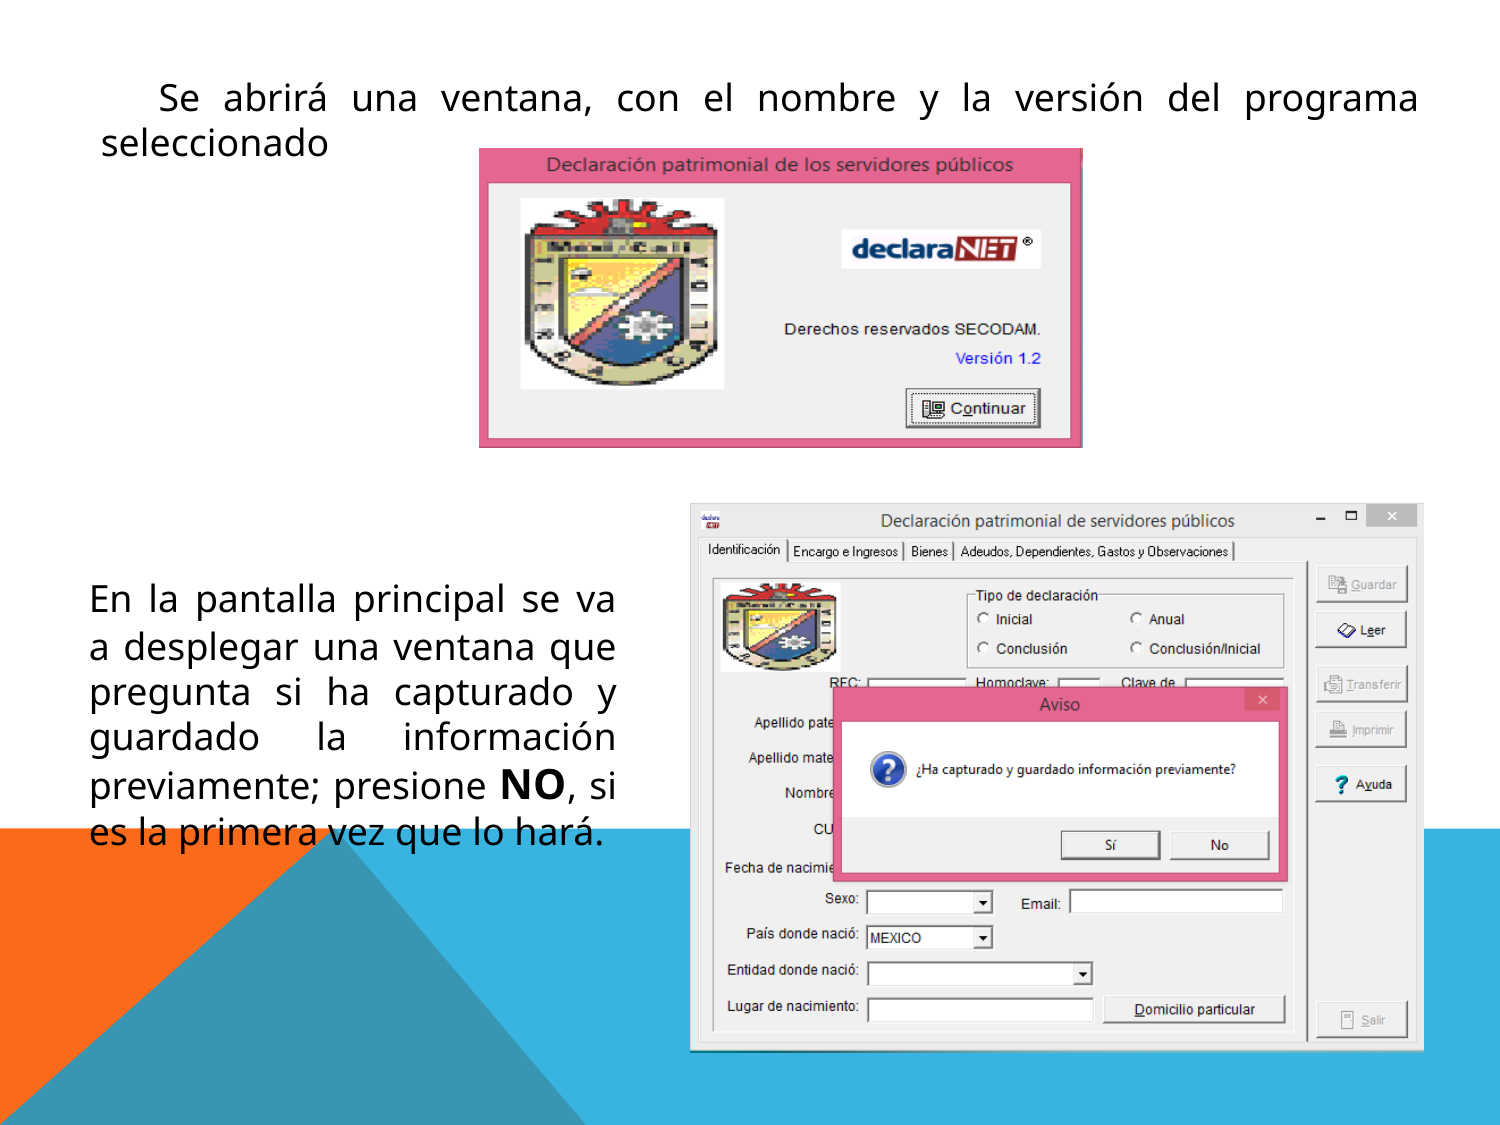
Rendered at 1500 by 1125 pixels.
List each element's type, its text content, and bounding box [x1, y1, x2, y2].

text_box En la pantalla principal se va a desplegar una ventana que pregunta si ha capturado y guardado la información previamente; presione NO, si es la primera vez que lo hará. [17, 550, 632, 861]
picture [479, 148, 1083, 448]
picture [690, 503, 1424, 1053]
list Se abrirá una ventana, con el nombre y la versión del programa seleccionado [29, 66, 1436, 185]
